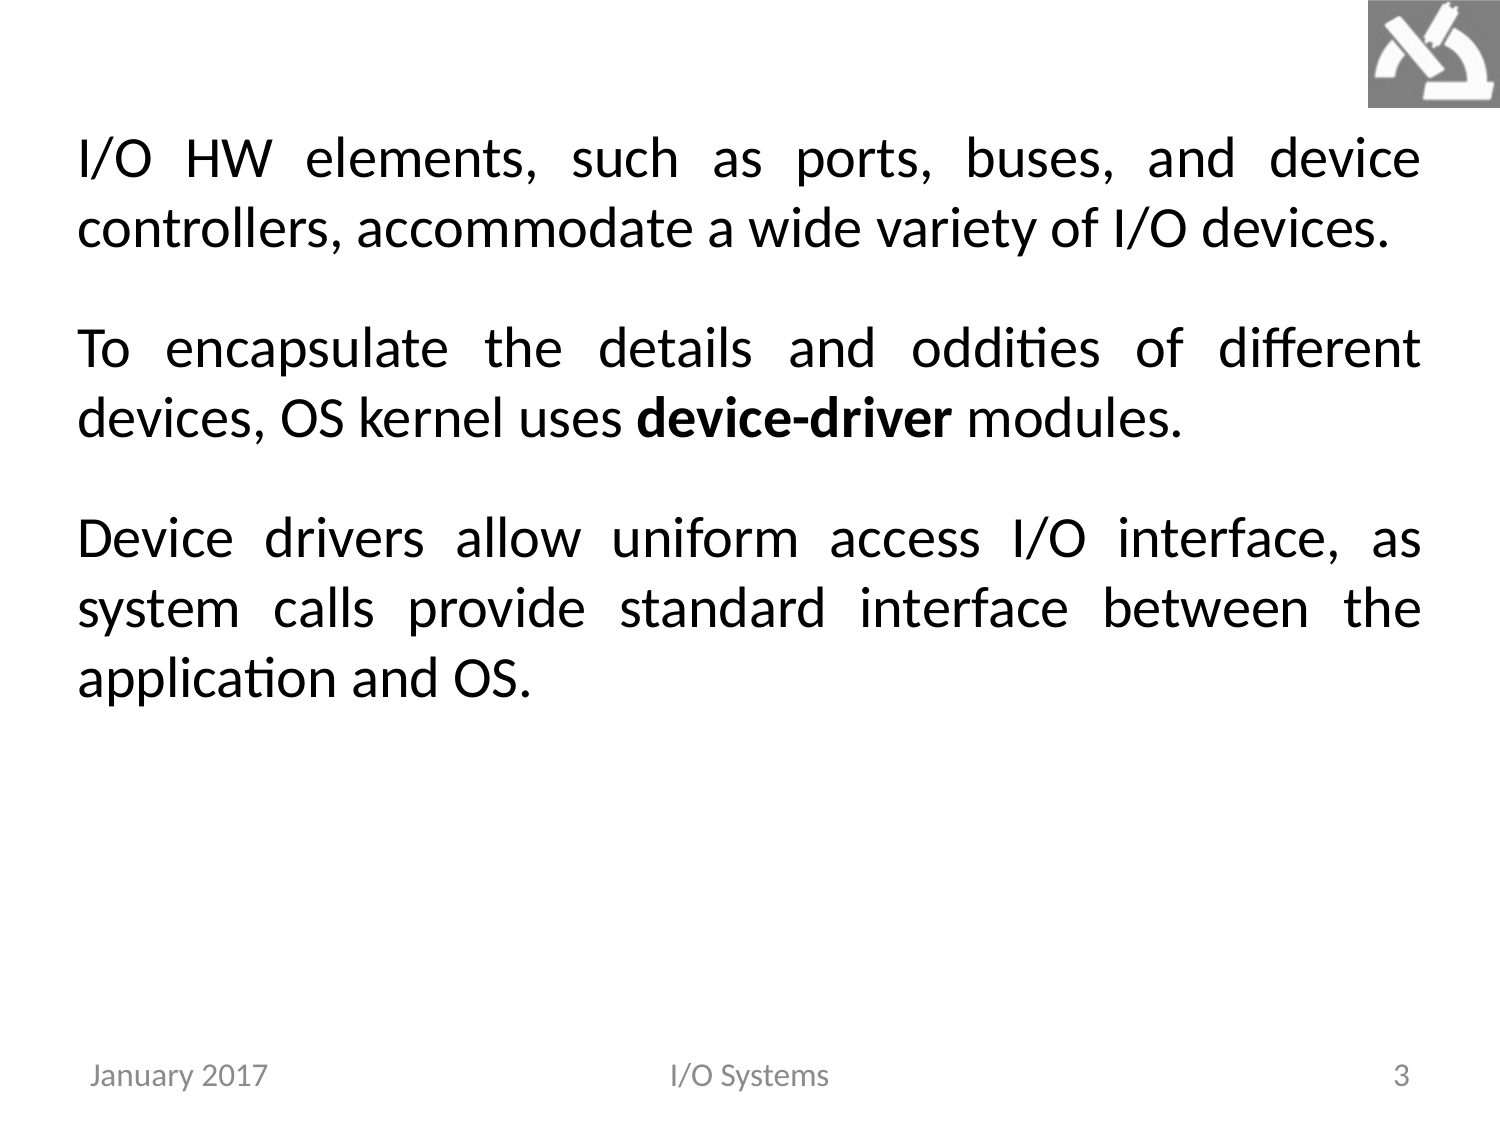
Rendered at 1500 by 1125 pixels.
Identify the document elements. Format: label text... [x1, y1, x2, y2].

footer I/O Systems [512, 1042, 988, 1103]
picture [1368, 0, 1500, 108]
text_box I/O HW elements, such as ports, buses, and device controllers, accommodate a wide variety of I/O devices. To encapsulate the details and oddities of different devices, OS kernel uses device-driver modules. Device drivers allow uniform access I/O interface, as system calls provide standard interface between the application and OS. [62, 112, 1438, 717]
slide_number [75, 1042, 425, 1103]
slide_number 3 [1074, 1042, 1425, 1103]
